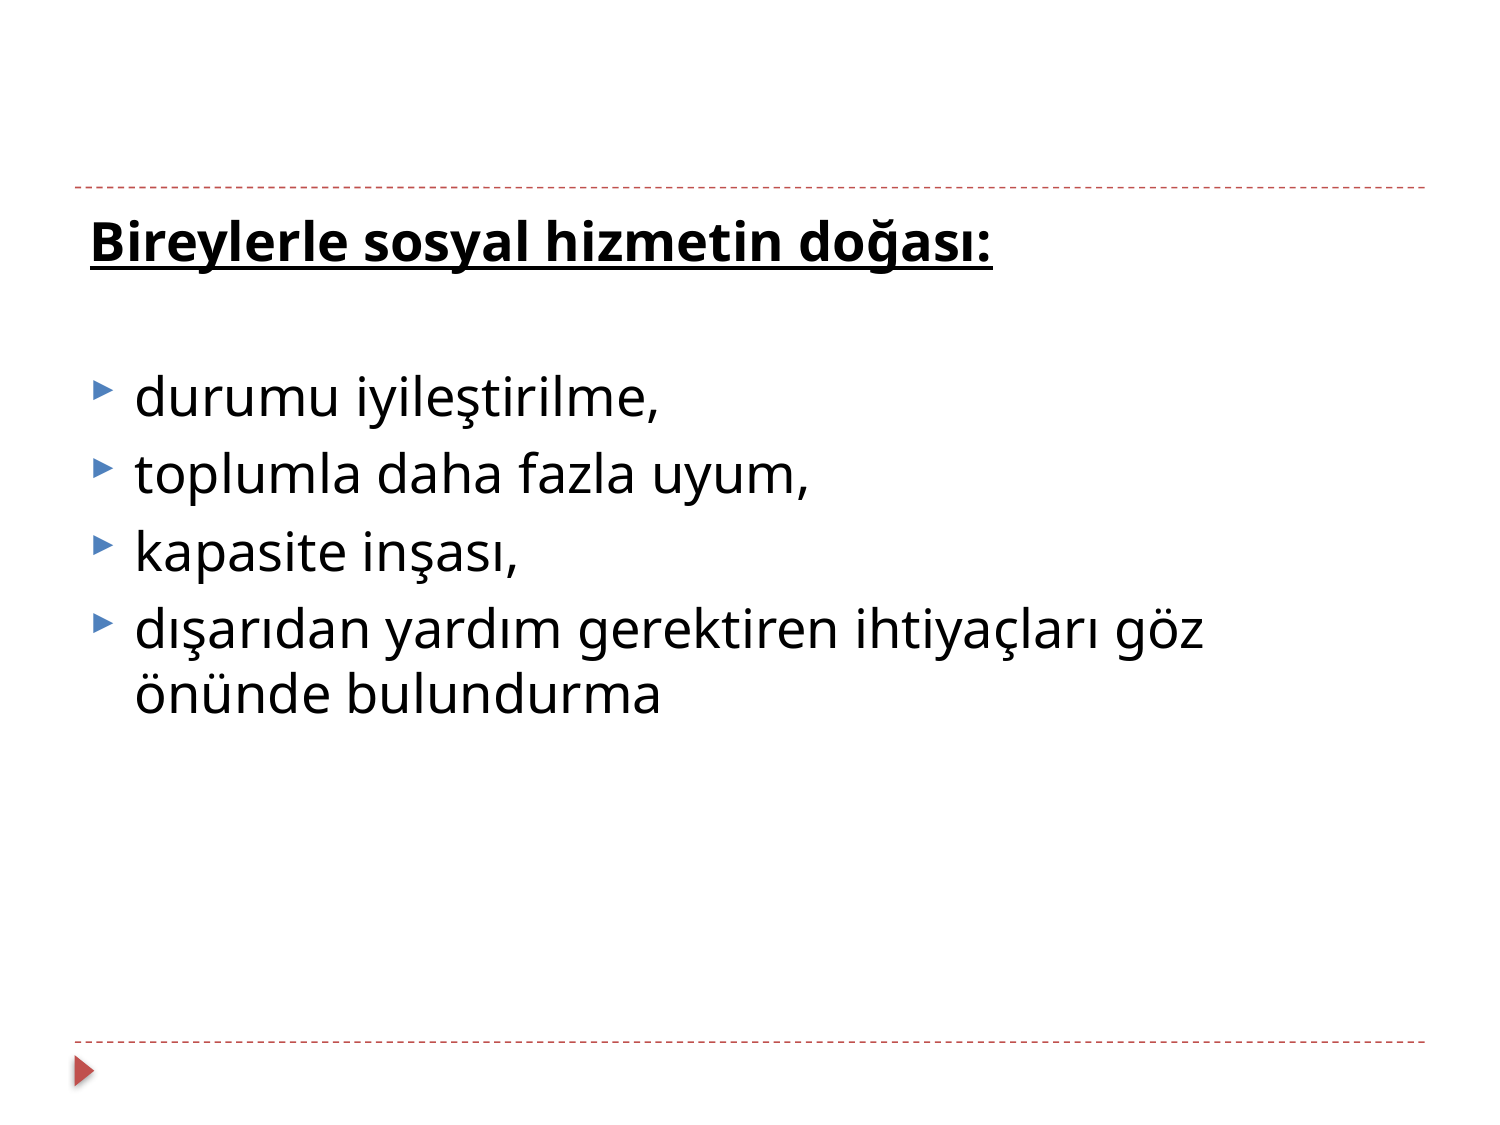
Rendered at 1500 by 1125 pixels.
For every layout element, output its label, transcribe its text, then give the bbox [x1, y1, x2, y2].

list Bireylerle sosyal hizmetin doğası: durumu iyileştirilme, toplumla daha fazla uyum, kapasite inşası, dışarıdan yardım gerektiren ihtiyaçları göz önünde bulundurma [75, 200, 1425, 1010]
